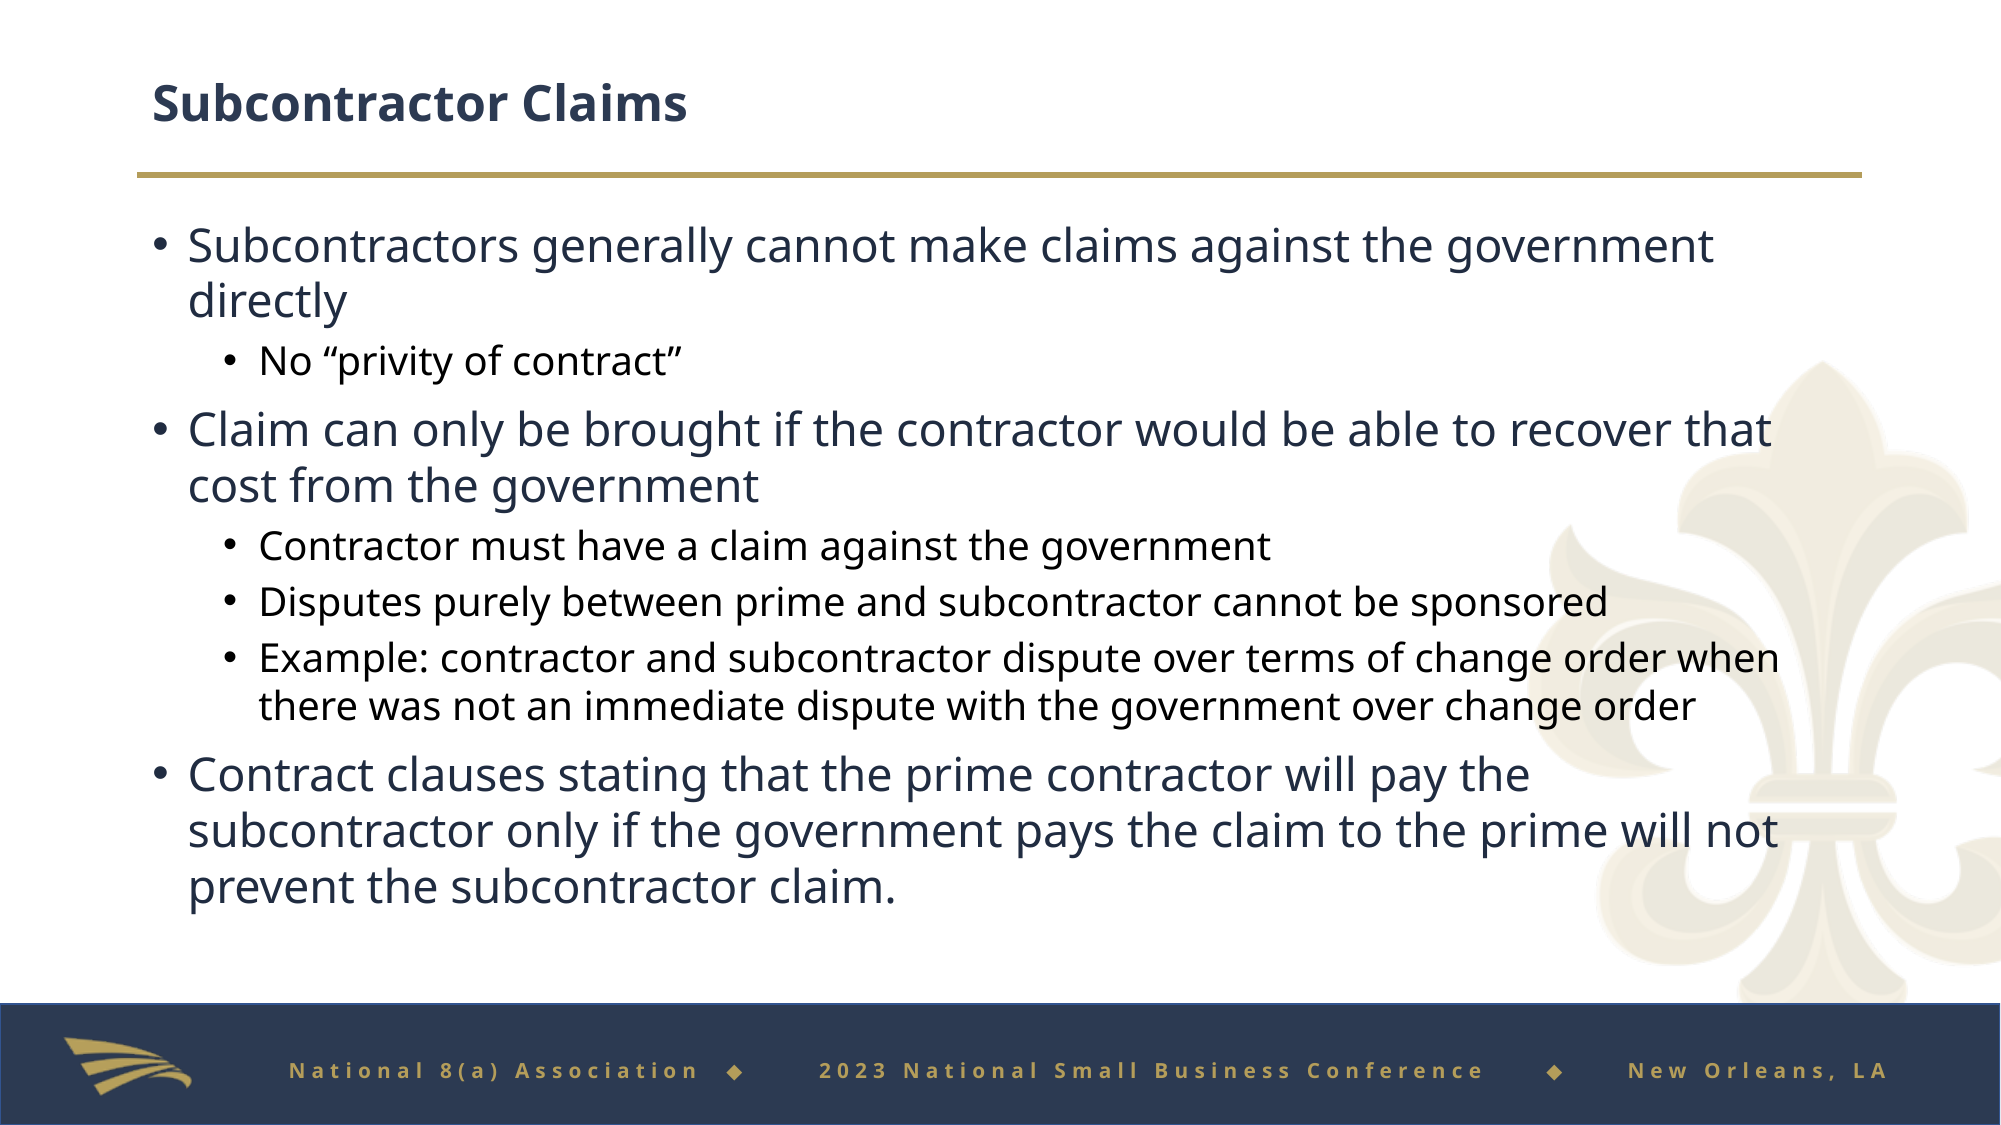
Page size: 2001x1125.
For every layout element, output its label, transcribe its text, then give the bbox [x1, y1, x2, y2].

picture [60, 1037, 194, 1098]
title Subcontractor Claims [137, 59, 1863, 150]
list Subcontractors generally cannot make claims against the government directly No “privity of contract” Claim can only be brought if the contractor would be able to recover that cost from the government Contractor must have a claim against the government Disputes purely between prime and subcontractor cannot be sponsored Example: contractor and subcontractor dispute over terms of change order when there was not an immediate dispute with the government over change order Contract clauses stating that the prime contractor will pay the subcontractor only if the government pays the claim to the prime will not prevent the subcontractor claim. [137, 208, 1863, 922]
